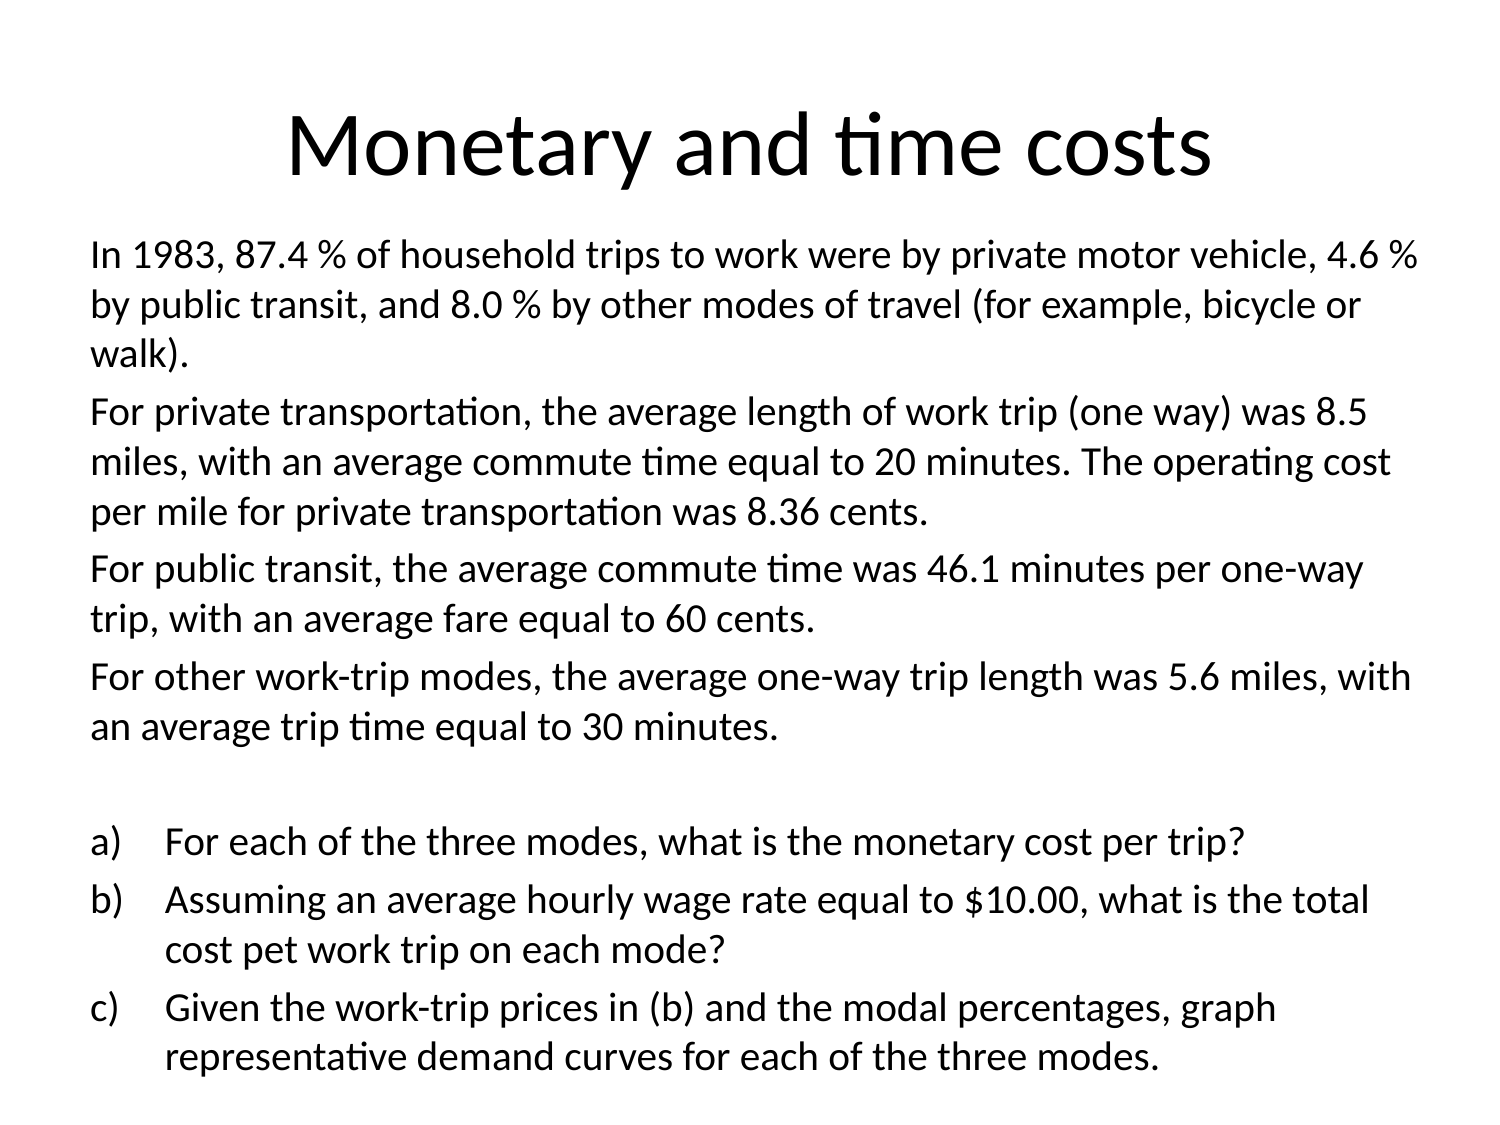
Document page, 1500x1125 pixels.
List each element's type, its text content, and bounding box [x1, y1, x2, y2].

list In 1983, 87.4 % of household trips to work were by private motor vehicle, 4.6 % by public transit, and 8.0 % by other modes of travel (for example, bicycle or walk). For private transportation, the average length of work trip (one way) was 8.5 miles, with an average commute time equal to 20 minutes. The operating cost per mile for private transportation was 8.36 cents. For public transit, the average commute time was 46.1 minutes per one-way trip, with an average fare equal to 60 cents. For other work-trip modes, the average one-way trip length was 5.6 miles, with an average trip time equal to 30 minutes. For each of the three modes, what is the monetary cost per trip? Assuming an average hourly wage rate equal to $10.00, what is the total cost pet work trip on each mode? Given the work-trip prices in (b) and the modal percentages, graph representative demand curves for each of the three modes. [75, 219, 1459, 1094]
title Monetary and time costs [75, 45, 1425, 219]
